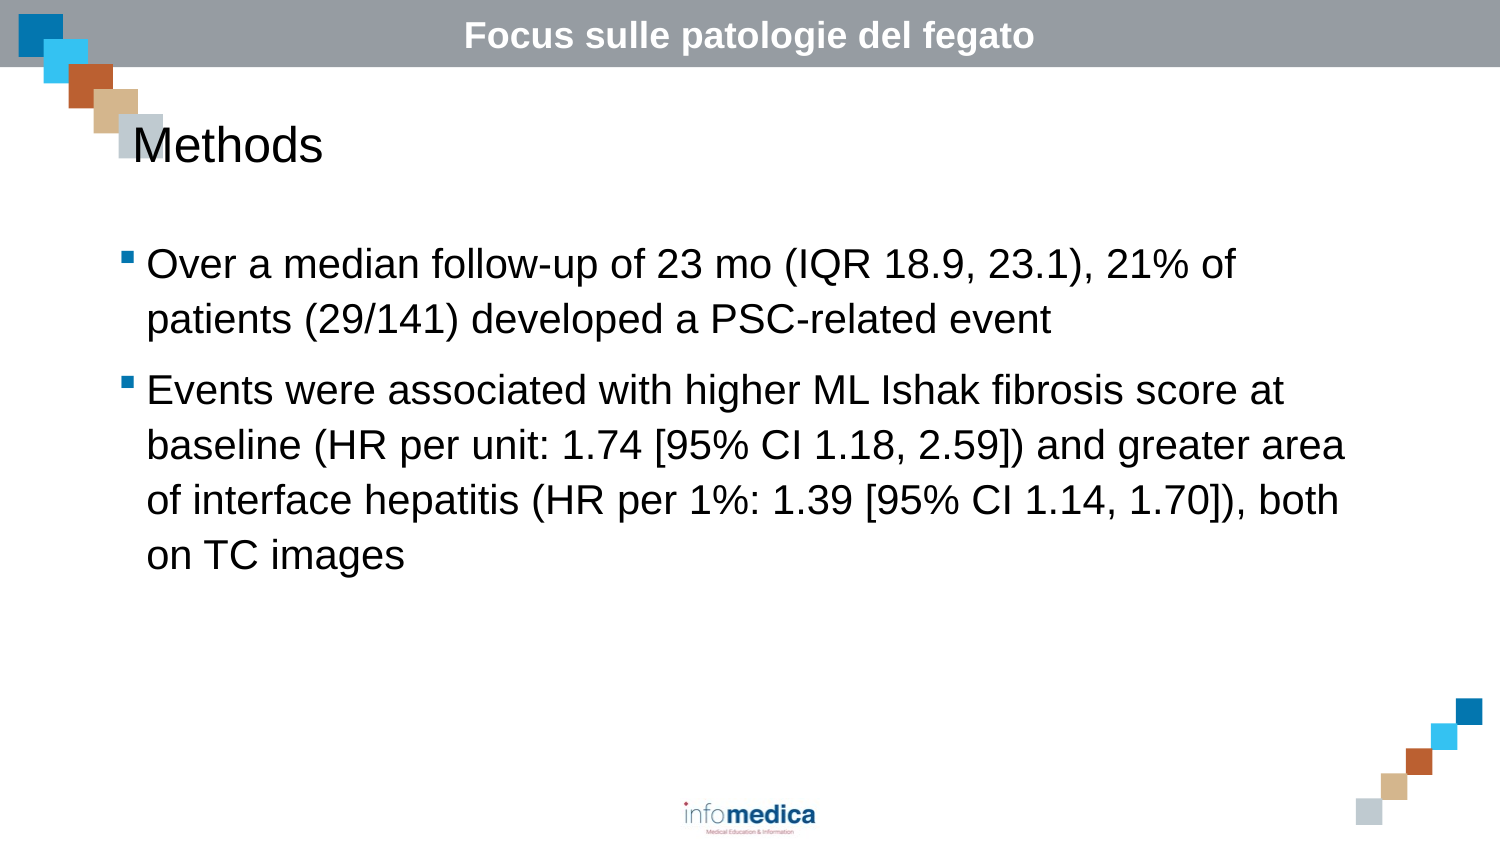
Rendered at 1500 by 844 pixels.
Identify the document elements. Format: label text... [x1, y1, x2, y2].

title Methods [103, 83, 1397, 208]
list Over a median follow-up of 23 mo (IQR 18.9, 23.1), 21% of patients (29/141) developed a PSC-related event Events were associated with higher ML Ishak fibrosis score at baseline (HR per unit: 1.74 [95% CI 1.18, 2.59]) and greater area of interface hepatitis (HR per 1%: 1.39 [95% CI 1.14, 1.70]), both on TC images [103, 224, 1397, 760]
picture [680, 798, 820, 839]
